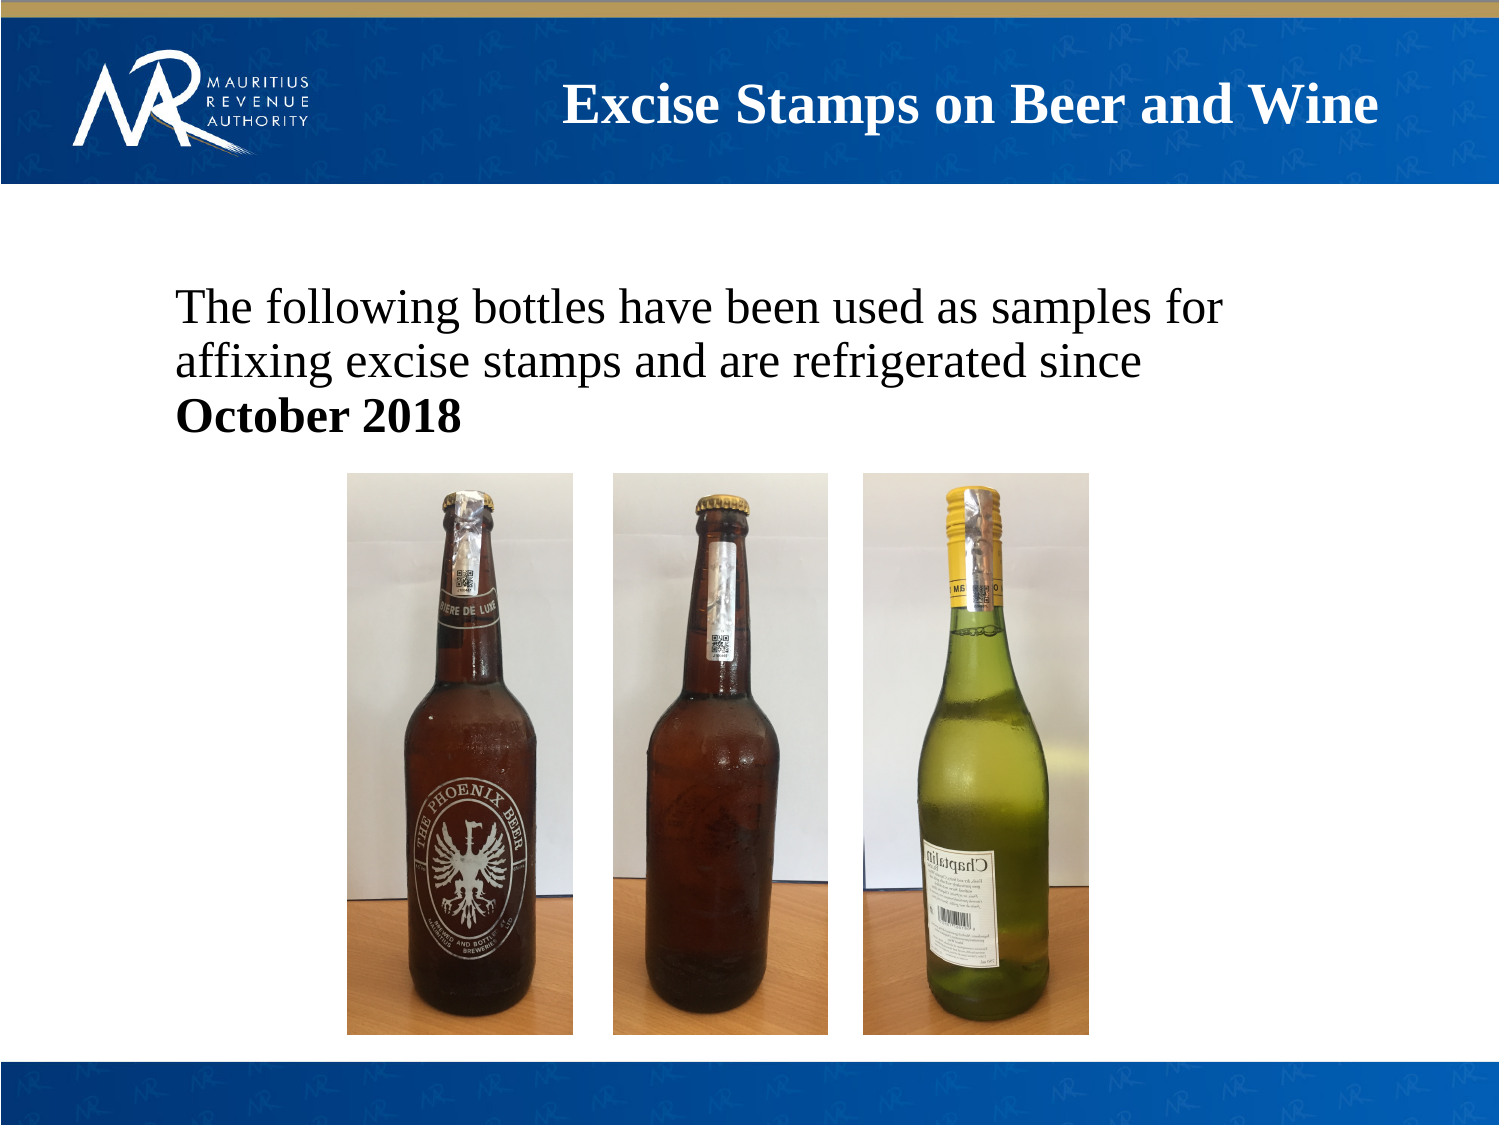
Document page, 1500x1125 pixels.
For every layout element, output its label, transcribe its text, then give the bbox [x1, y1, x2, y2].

picture [1, 0, 1499, 1125]
text_box Excise Stamps on Beer and Wine [547, 66, 1500, 124]
subtitle The following bottles have been used as samples for affixing excise stamps and are refrigerated since October 2018 [160, 273, 1286, 545]
